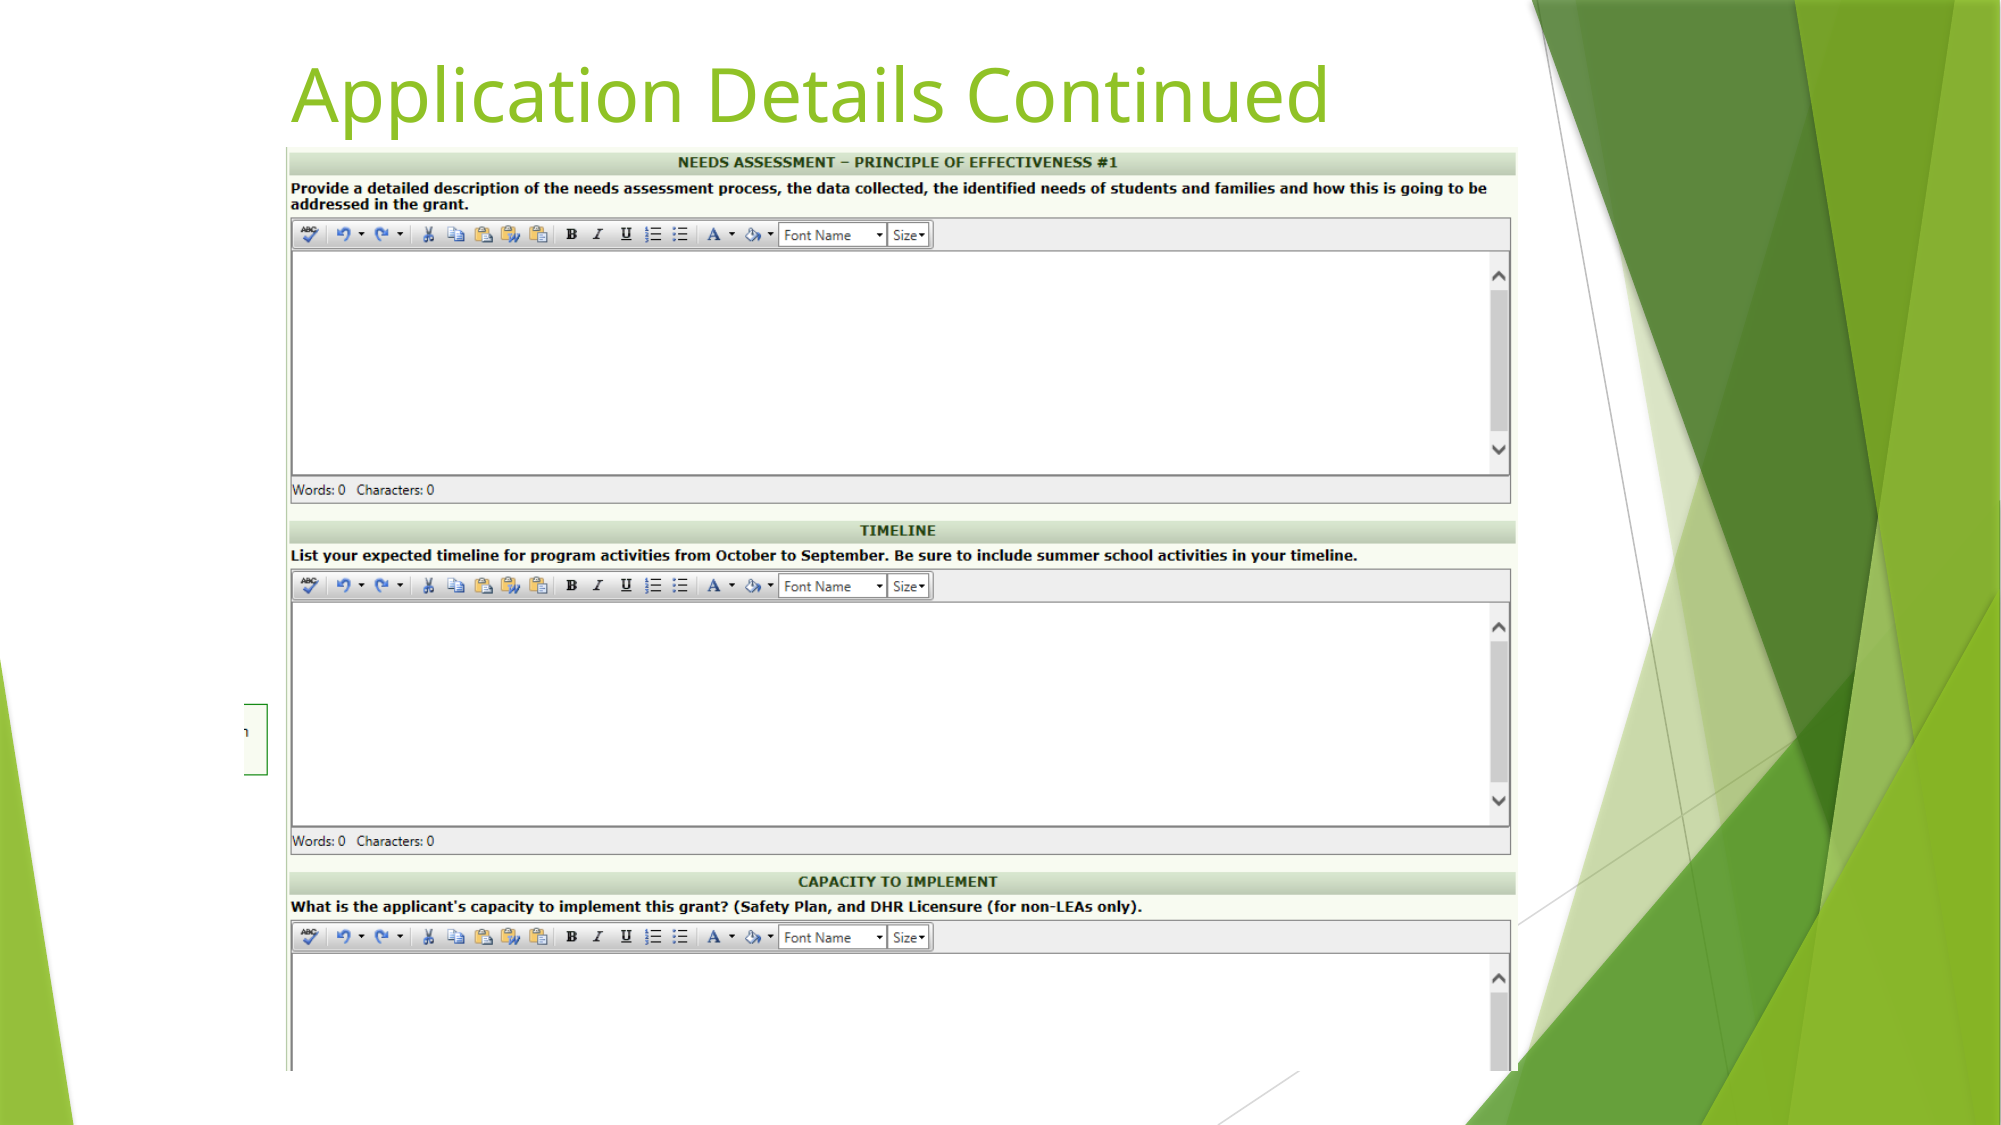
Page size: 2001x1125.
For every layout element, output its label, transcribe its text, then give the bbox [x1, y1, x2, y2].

title Application Details Continued [106, 39, 1518, 257]
picture [244, 147, 1518, 1072]
